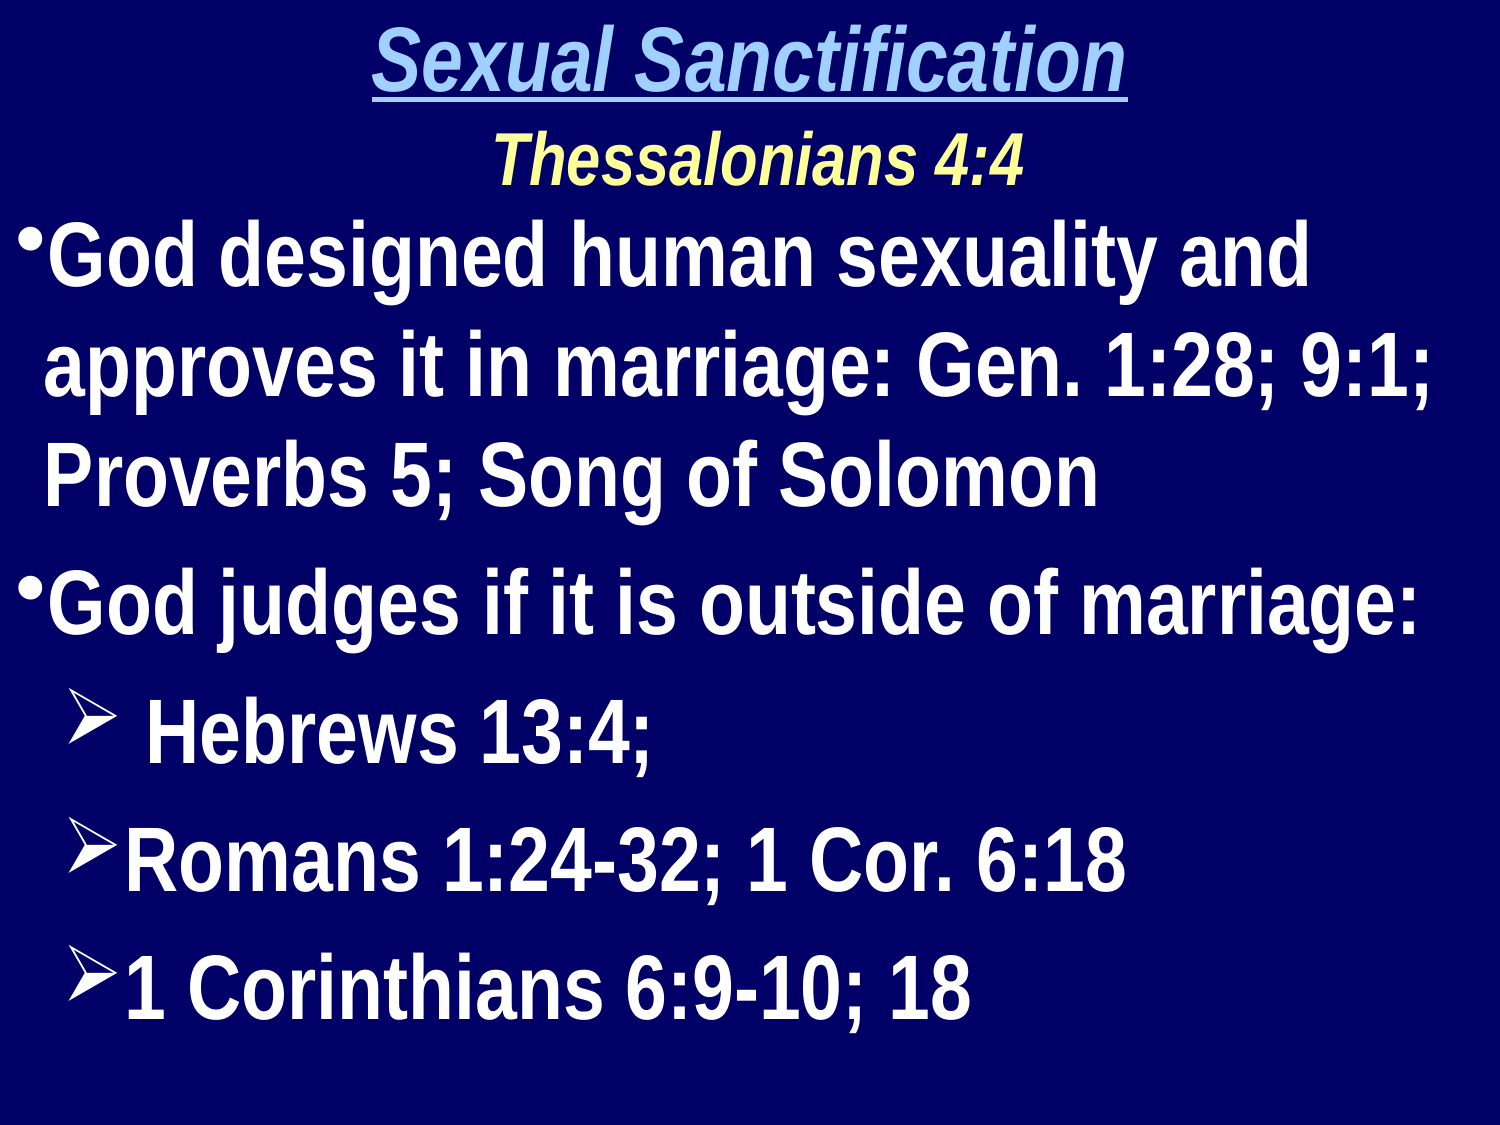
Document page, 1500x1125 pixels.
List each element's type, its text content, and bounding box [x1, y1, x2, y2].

title Sexual Sanctification Thessalonians 4:4 [0, 0, 1500, 187]
list God designed human sexuality and approves it in marriage: Gen. 1:28; 9:1; Proverbs 5; Song of Solomon God judges if it is outside of marriage: Hebrews 13:4; Romans 1:24-32; 1 Cor. 6:18 1 Corinthians 6:9-10; 18 [0, 187, 1500, 1125]
